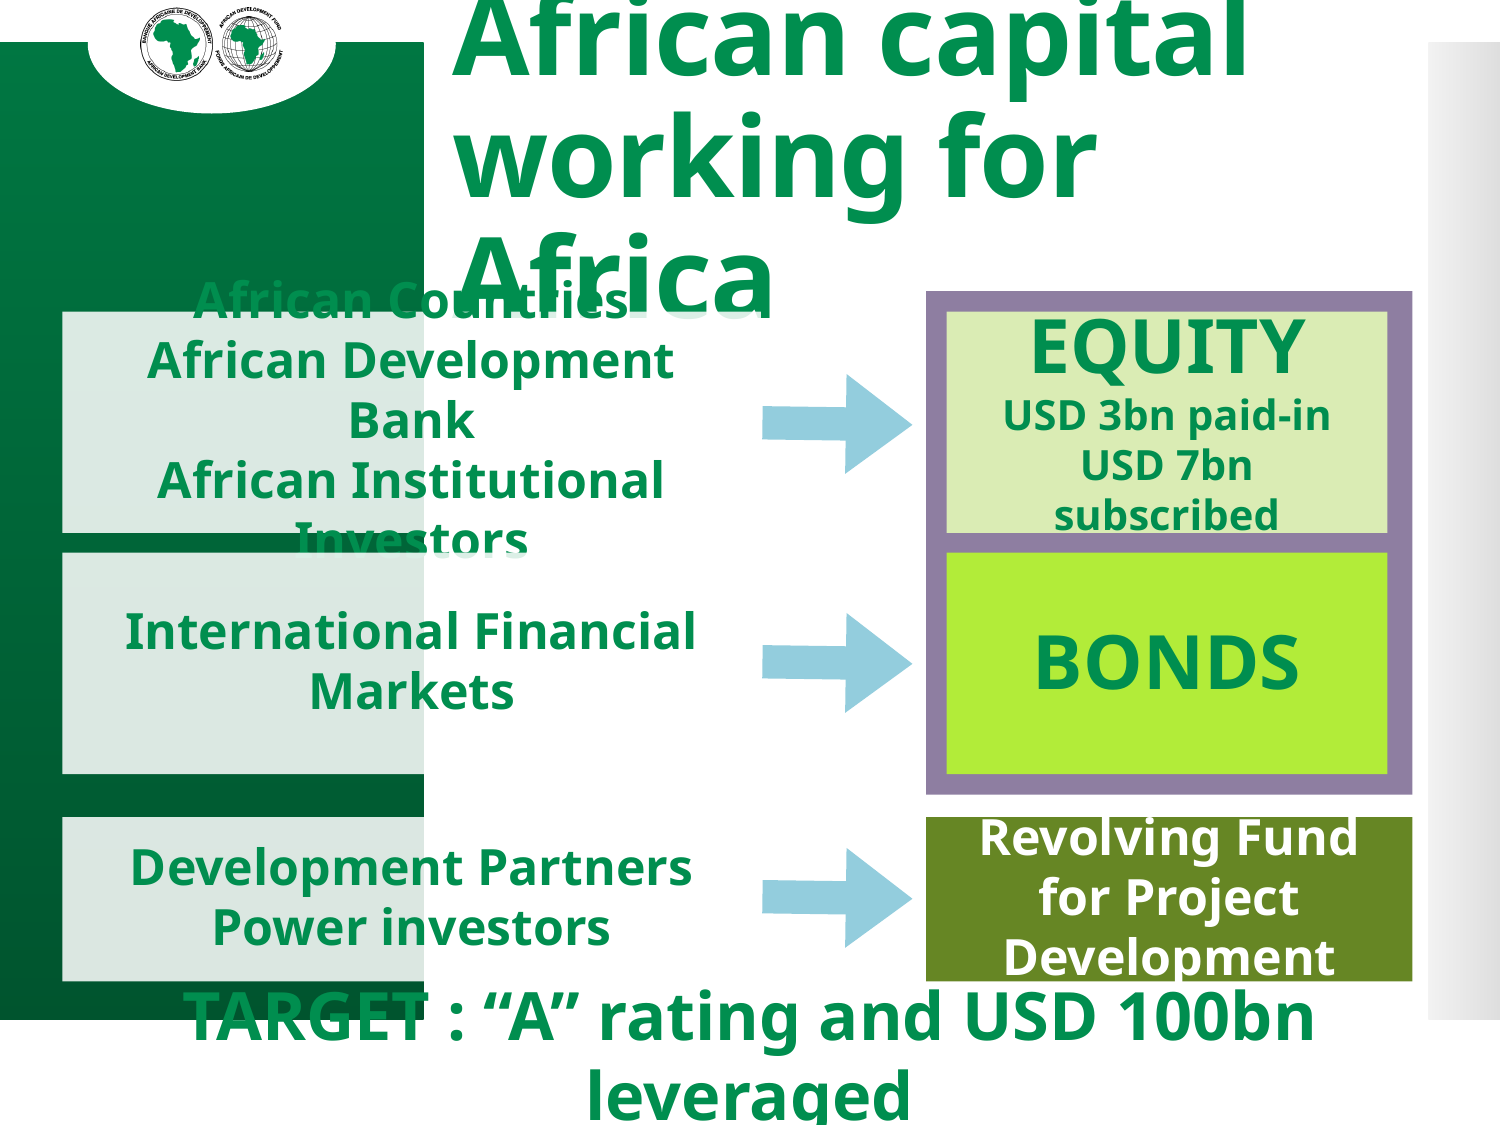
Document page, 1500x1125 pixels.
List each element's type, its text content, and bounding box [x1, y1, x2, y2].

text_box [925, 290, 1413, 795]
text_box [762, 661, 913, 665]
title African capital working for Africa [437, 33, 1425, 288]
text_box TARGET : “A” rating and USD 100bn leveraged [24, 1002, 1475, 1112]
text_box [762, 422, 913, 426]
text_box Development Partners Power investors [62, 817, 761, 982]
text_box EQUITY USD 3bn paid-in USD 7bn subscribed [946, 311, 1388, 533]
picture [140, 7, 283, 81]
text_box African Countries African Development Bank African Institutional Investors [62, 311, 761, 533]
text_box BONDS [946, 552, 1388, 775]
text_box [762, 896, 913, 900]
text_box Revolving Fund for Project Development [926, 817, 1413, 982]
text_box International Financial Markets [62, 552, 761, 775]
